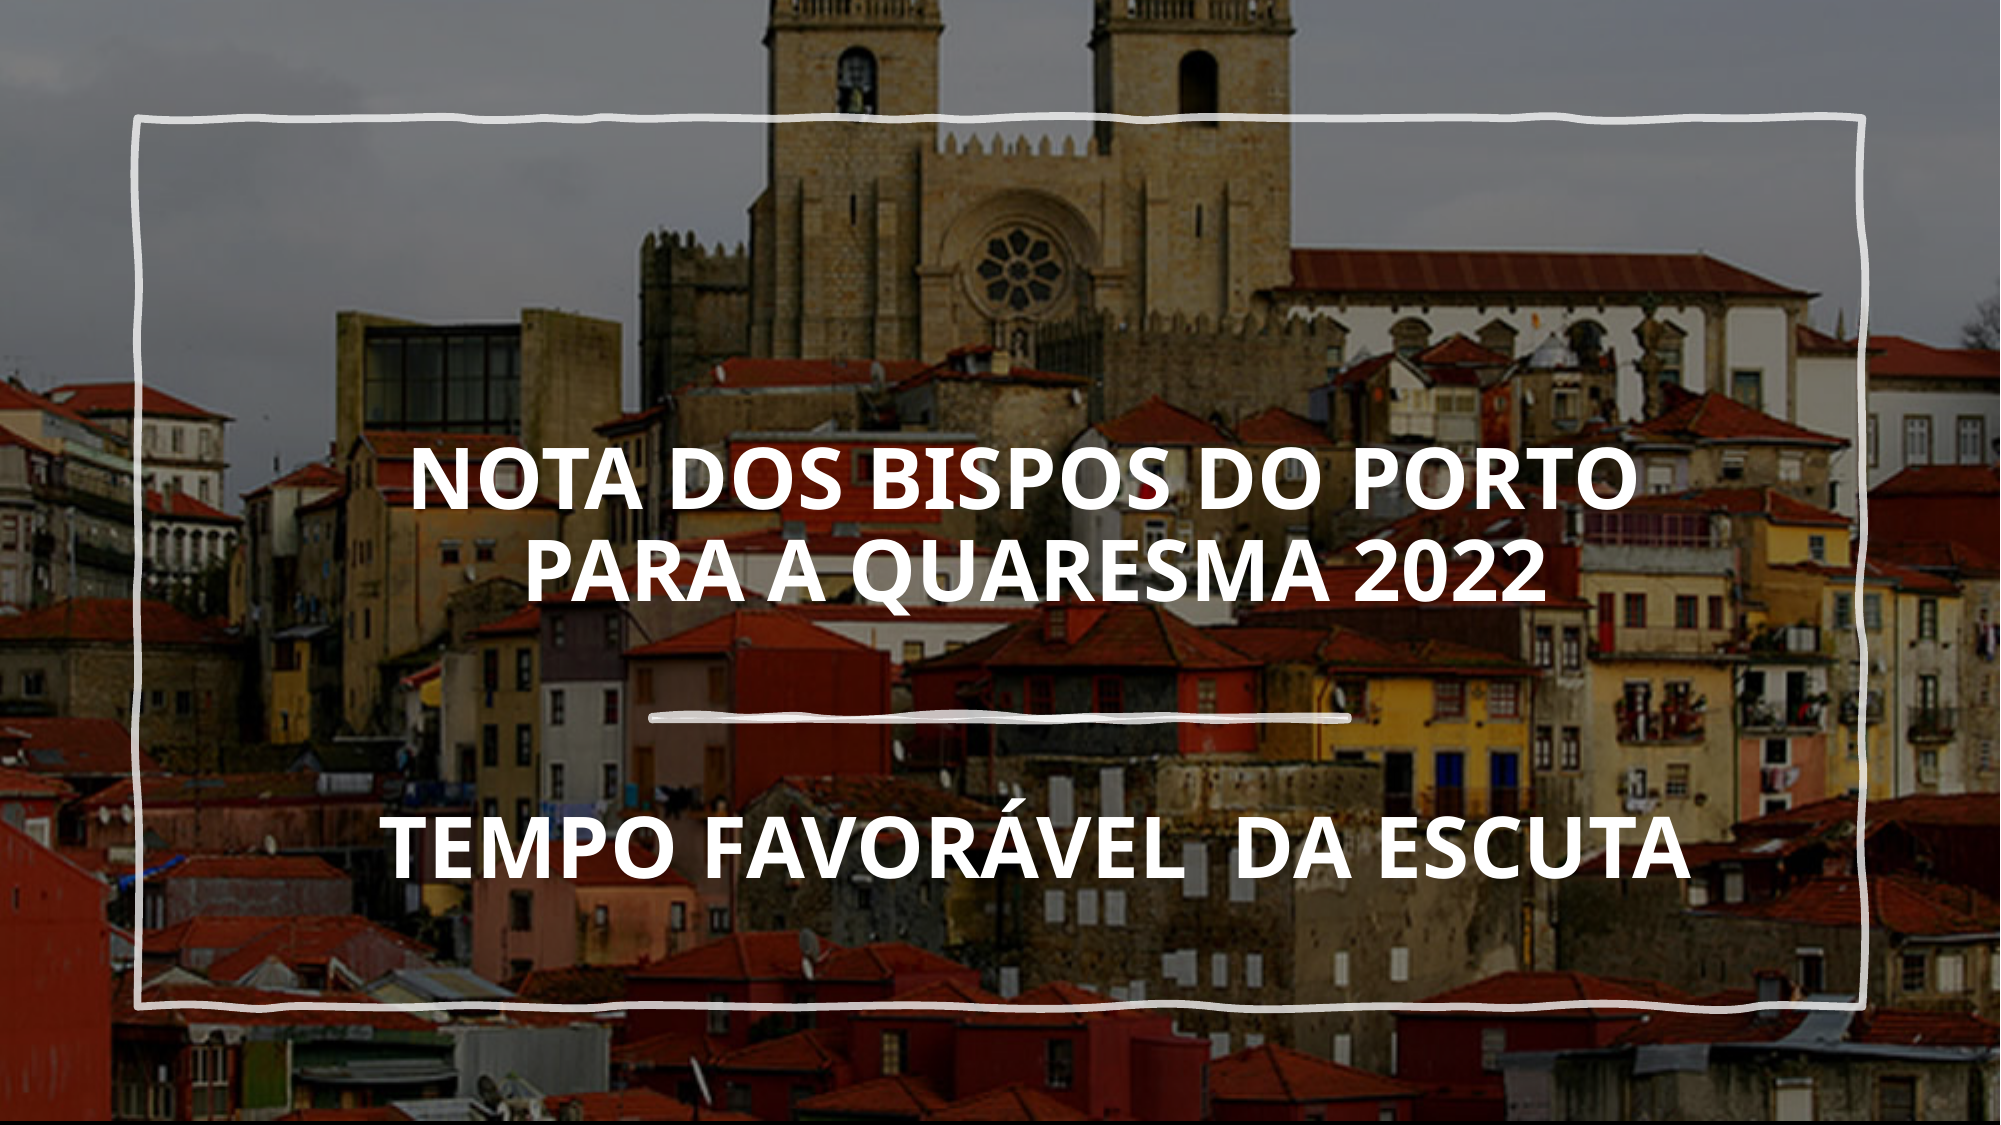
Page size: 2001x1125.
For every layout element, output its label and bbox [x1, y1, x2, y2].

text_box [0, 1121, 2000, 1125]
picture [0, 0, 2000, 1121]
